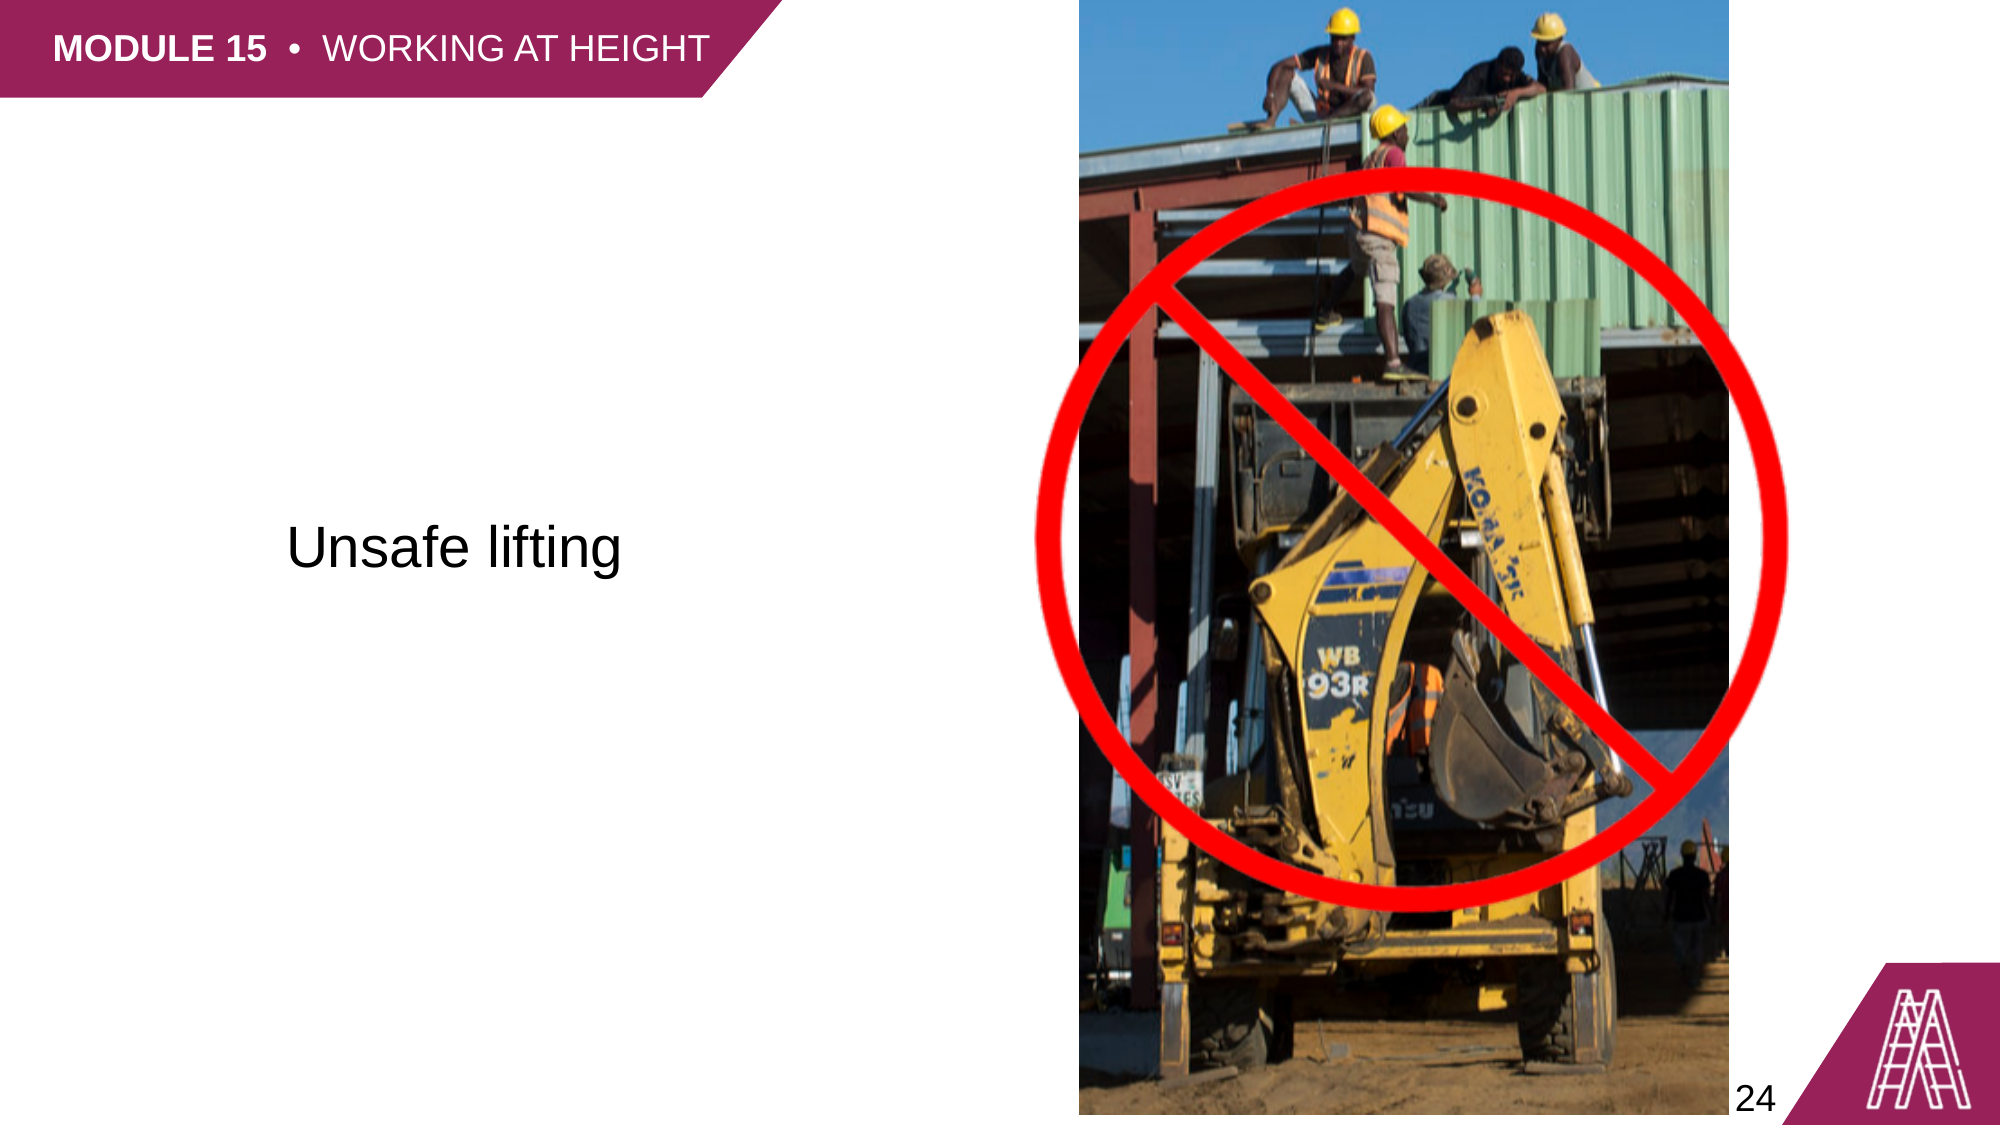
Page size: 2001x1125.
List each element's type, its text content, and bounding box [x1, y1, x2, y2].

picture [1830, 962, 2000, 1125]
text_box [1818, 1048, 1830, 1066]
text_box 24 [1720, 1066, 1830, 1125]
picture [1033, 0, 1791, 1115]
subtitle Unsafe lifting [271, 502, 1022, 1125]
